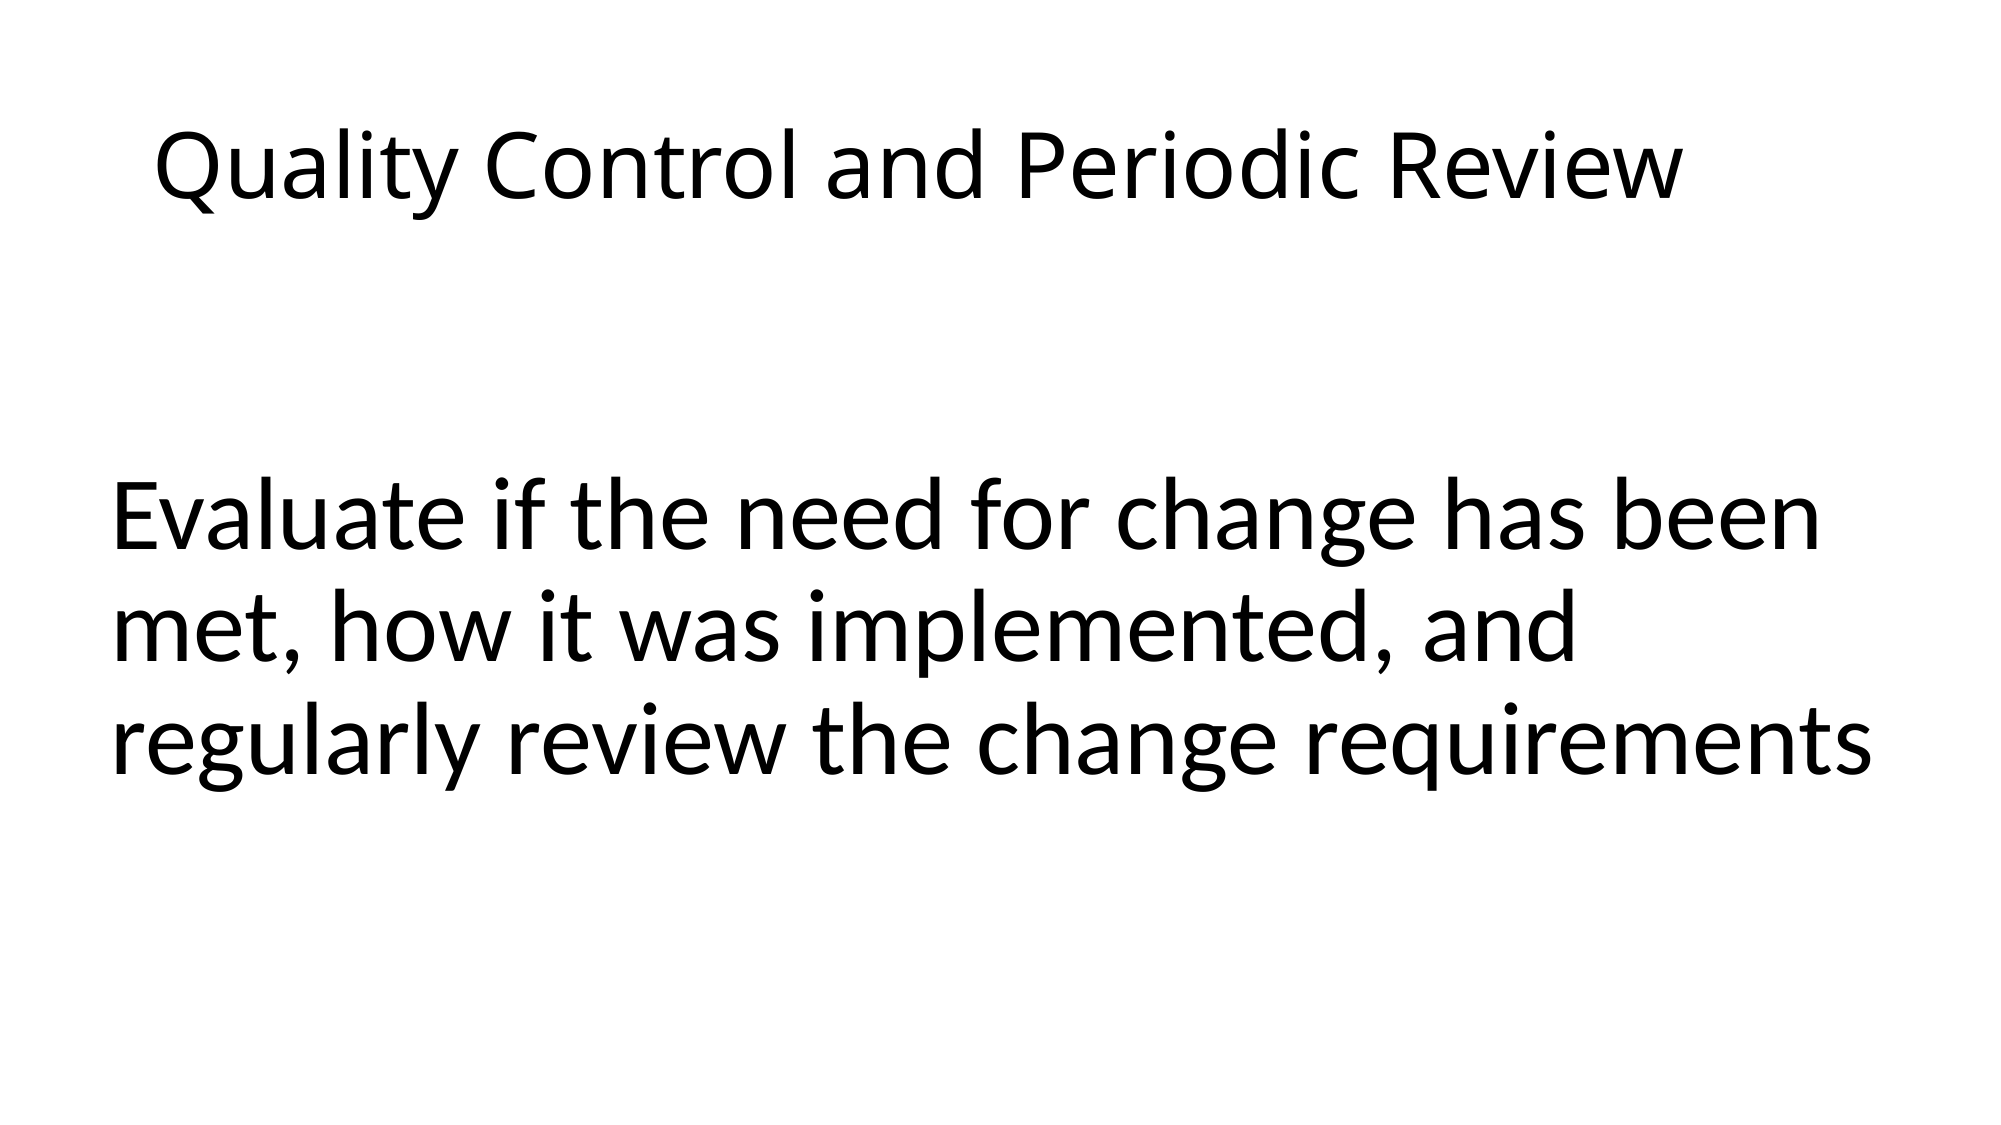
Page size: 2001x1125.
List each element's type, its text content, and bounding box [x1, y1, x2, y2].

title Quality Control and Periodic Review [137, 59, 1863, 277]
list Evaluate if the need for change has been met, how it was implemented, and regularly review the change requirements [95, 277, 1902, 992]
